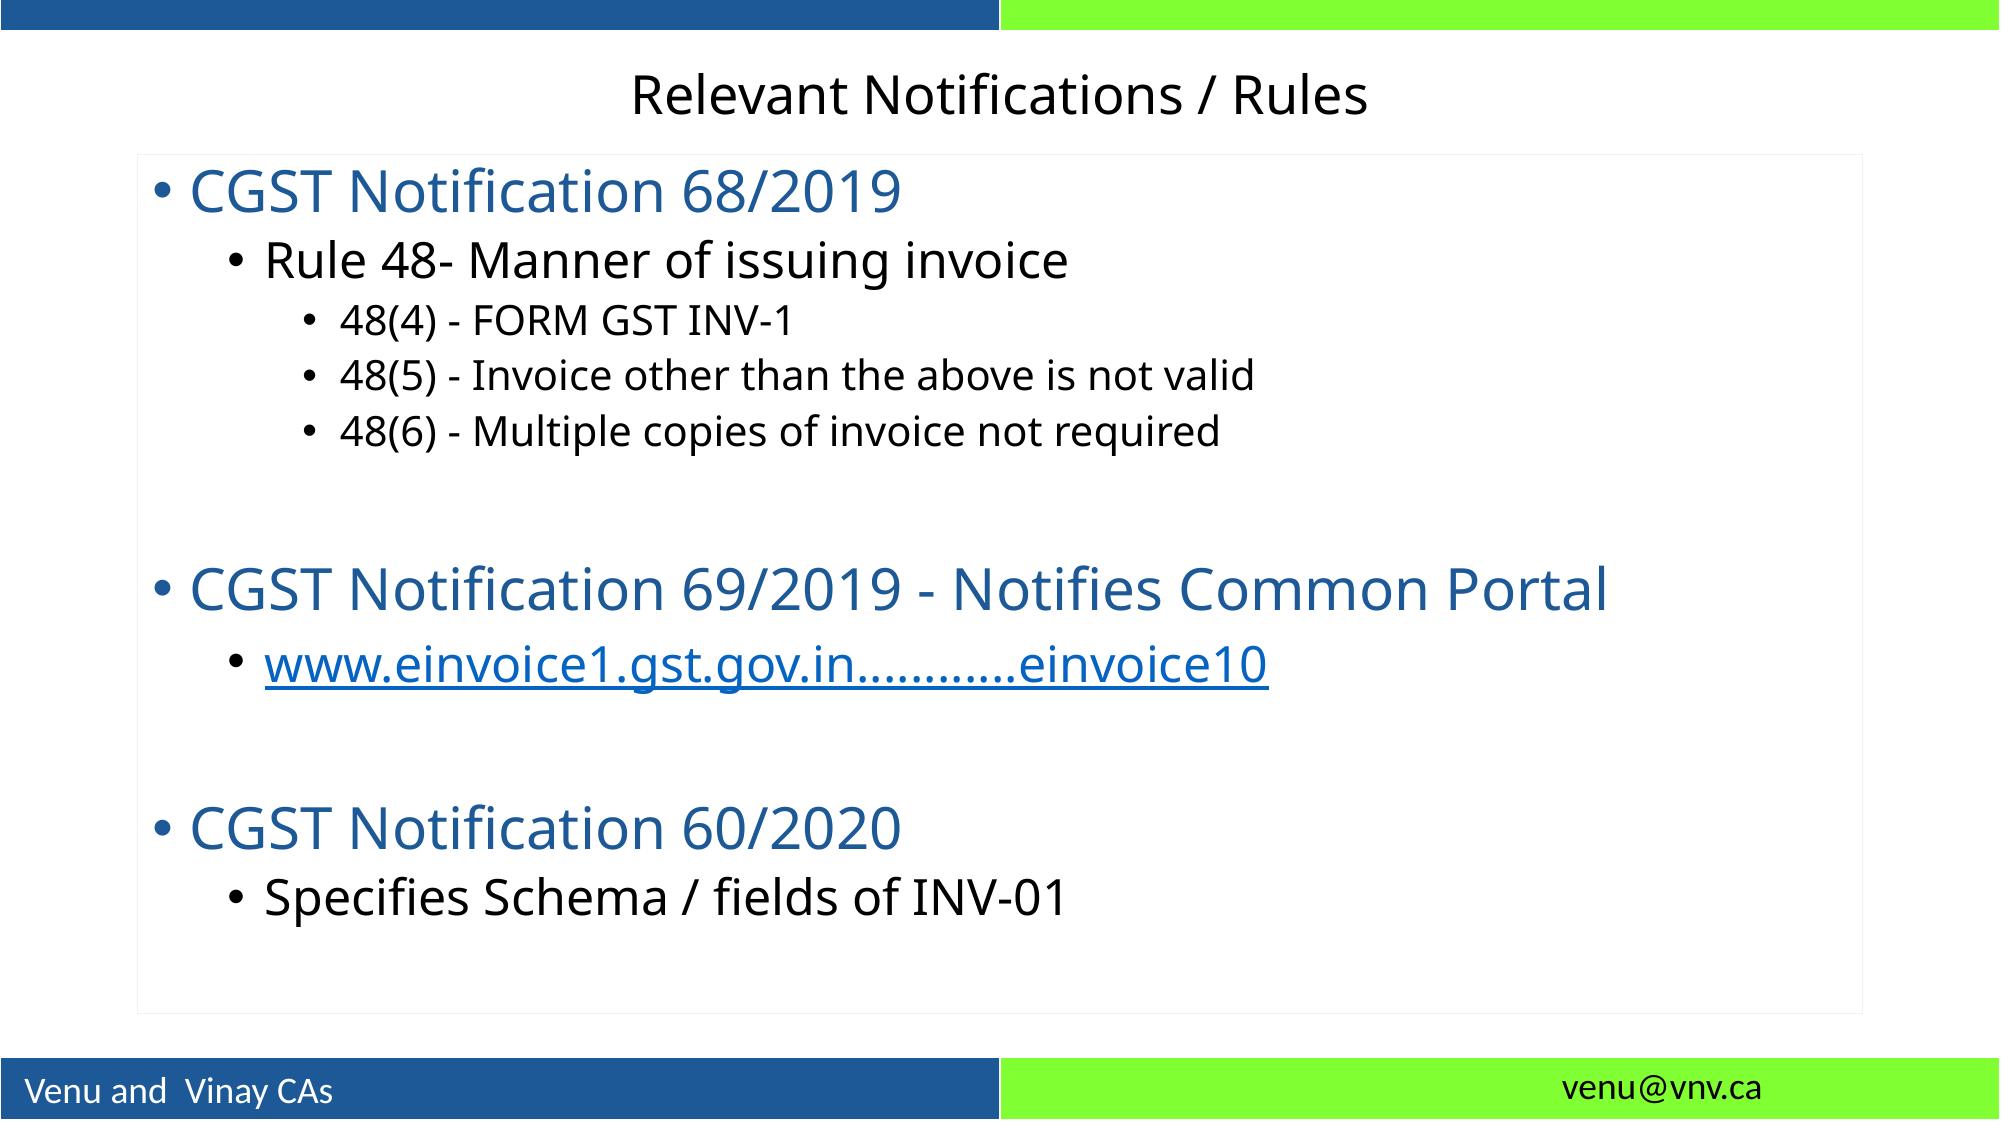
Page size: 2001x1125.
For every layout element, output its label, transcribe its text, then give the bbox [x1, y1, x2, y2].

title Relevant Notifications / Rules [137, 59, 1863, 134]
list CGST Notification 68/2019 Rule 48- Manner of issuing invoice 48(4) - FORM GST INV-1 48(5) - Invoice other than the above is not valid 48(6) - Multiple copies of invoice not required CGST Notification 69/2019 - Notifies Common Portal www.einvoice1.gst.gov.in............einvoice10 CGST Notification 60/2020 Specifies Schema / fields of INV-01 [137, 154, 1863, 1014]
